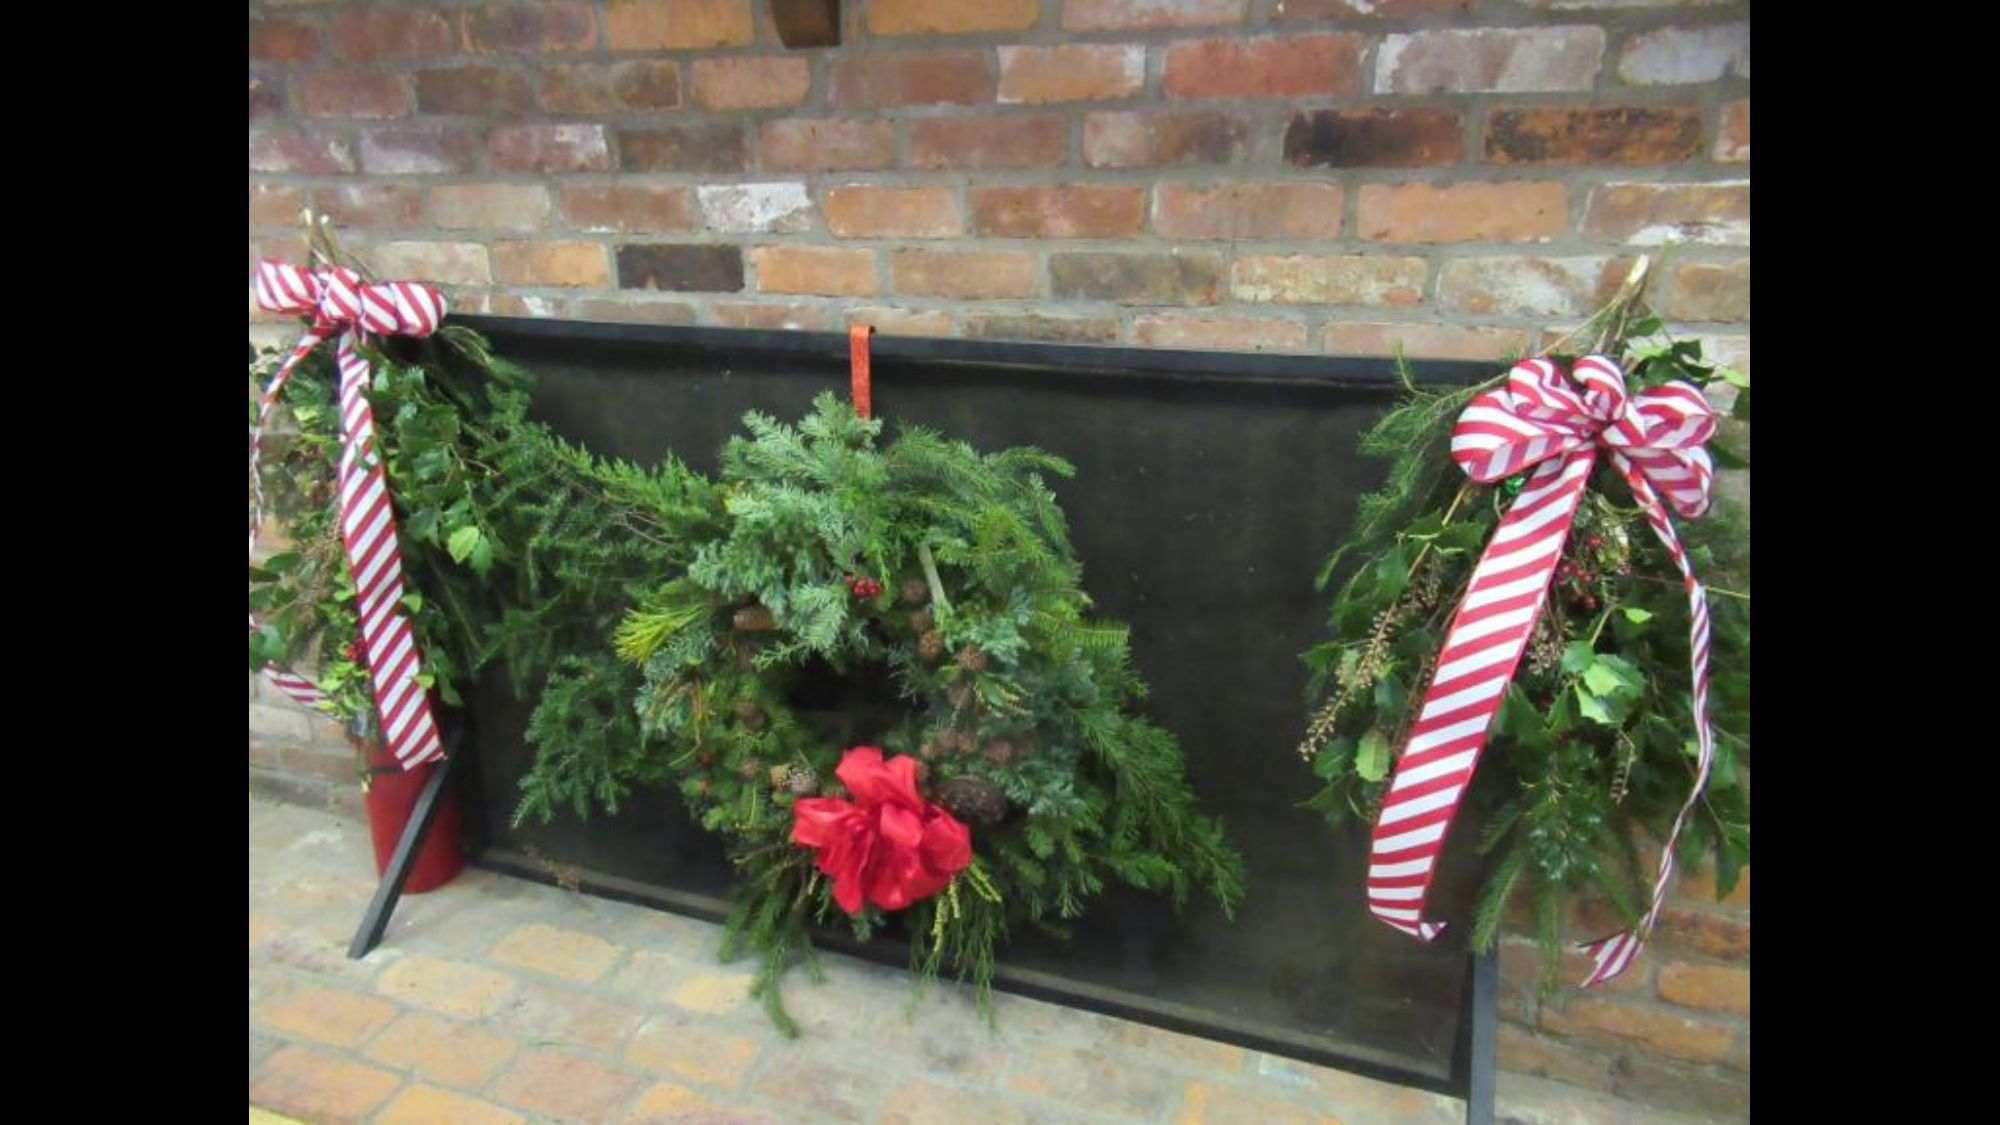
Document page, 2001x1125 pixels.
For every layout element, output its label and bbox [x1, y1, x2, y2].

picture [249, 0, 1750, 1125]
